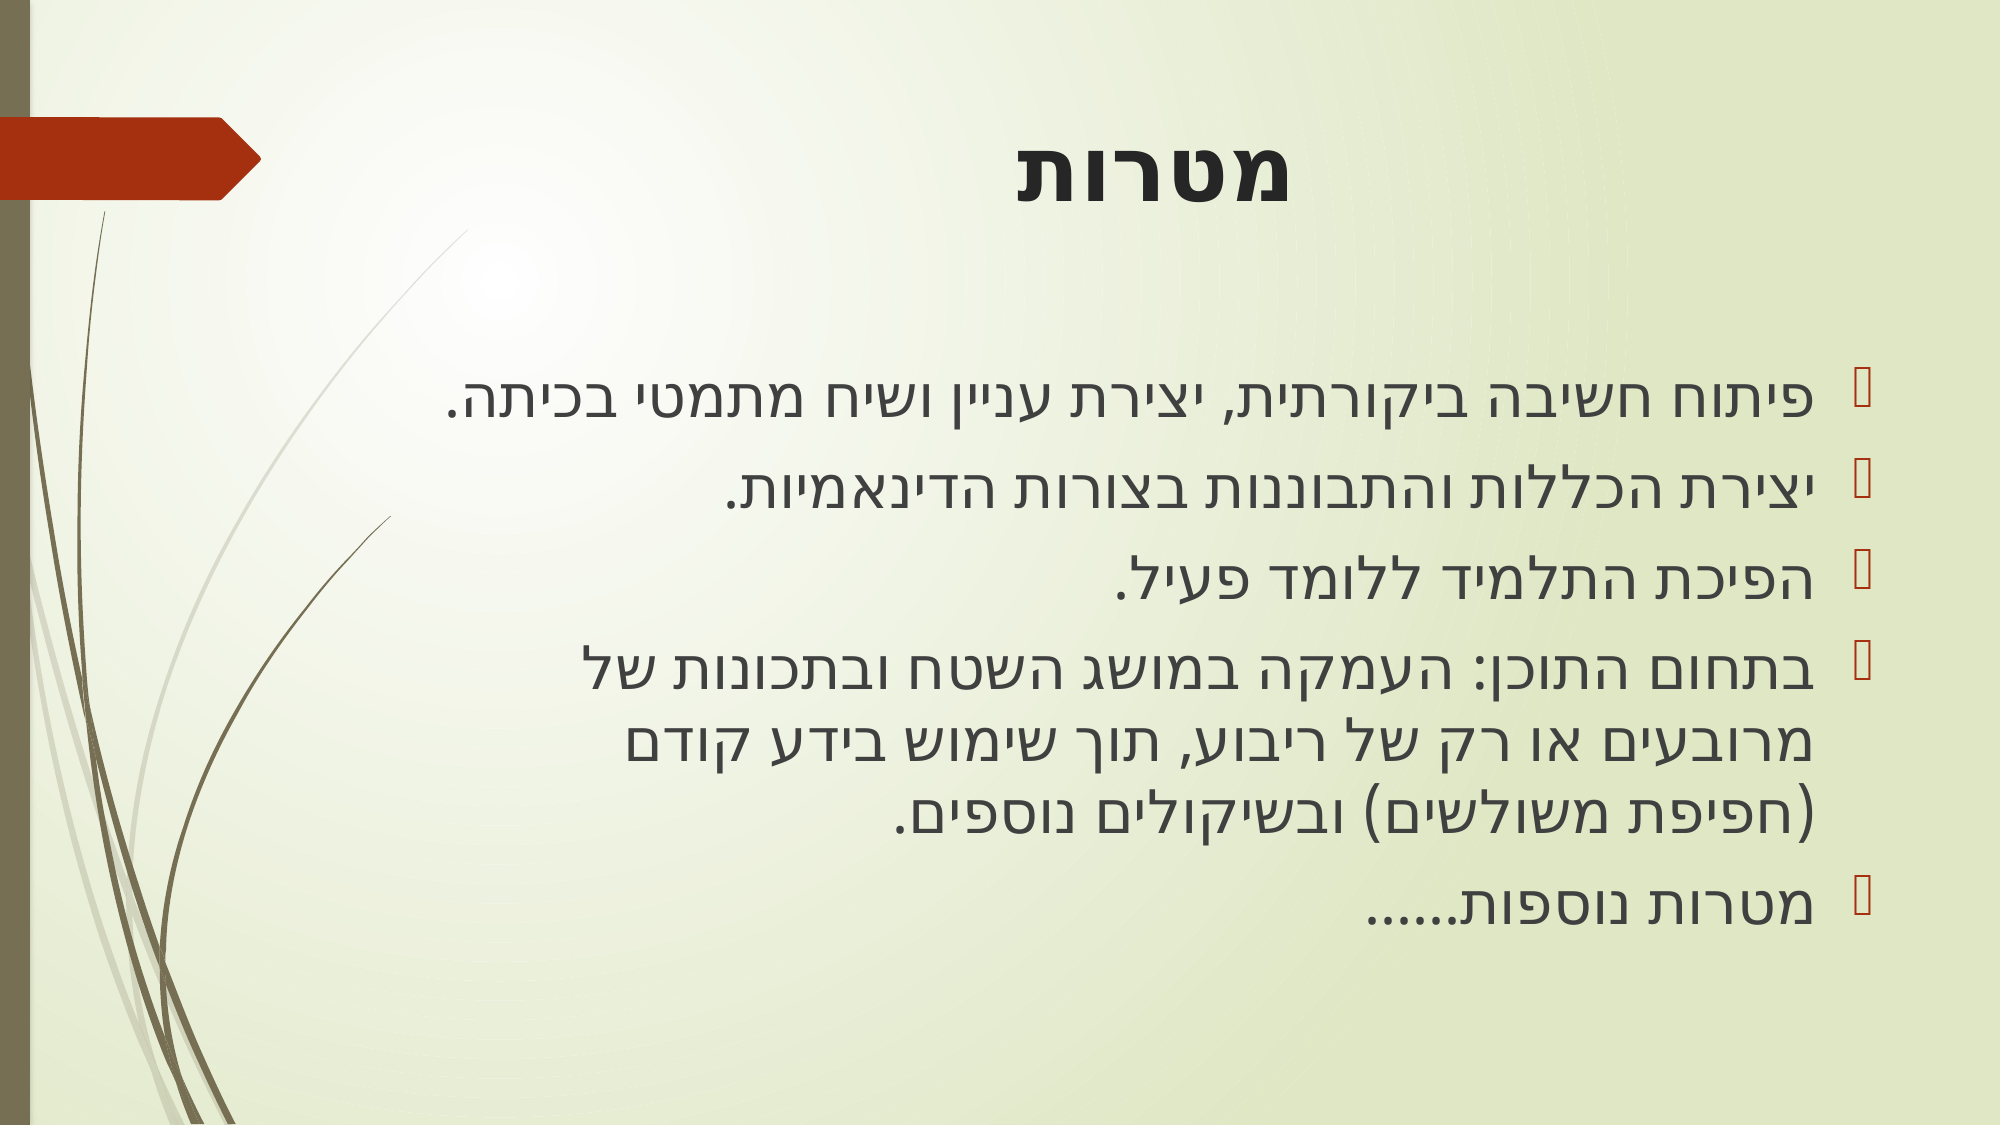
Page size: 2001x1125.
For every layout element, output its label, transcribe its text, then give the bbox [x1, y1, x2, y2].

title מטרות [425, 102, 1888, 313]
list פיתוח חשיבה ביקורתית, יצירת עניין ושיח מתמטי בכיתה. יצירת הכללות והתבוננות בצורות הדינאמיות. הפיכת התלמיד ללומד פעיל. בתחום התוכן: העמקה במושג השטח ובתכונות של מרובעים או רק של ריבוע, תוך שימוש בידע קודם (חפיפת משולשים) ובשיקולים נוספים. מטרות נוספות...... [424, 350, 1888, 970]
